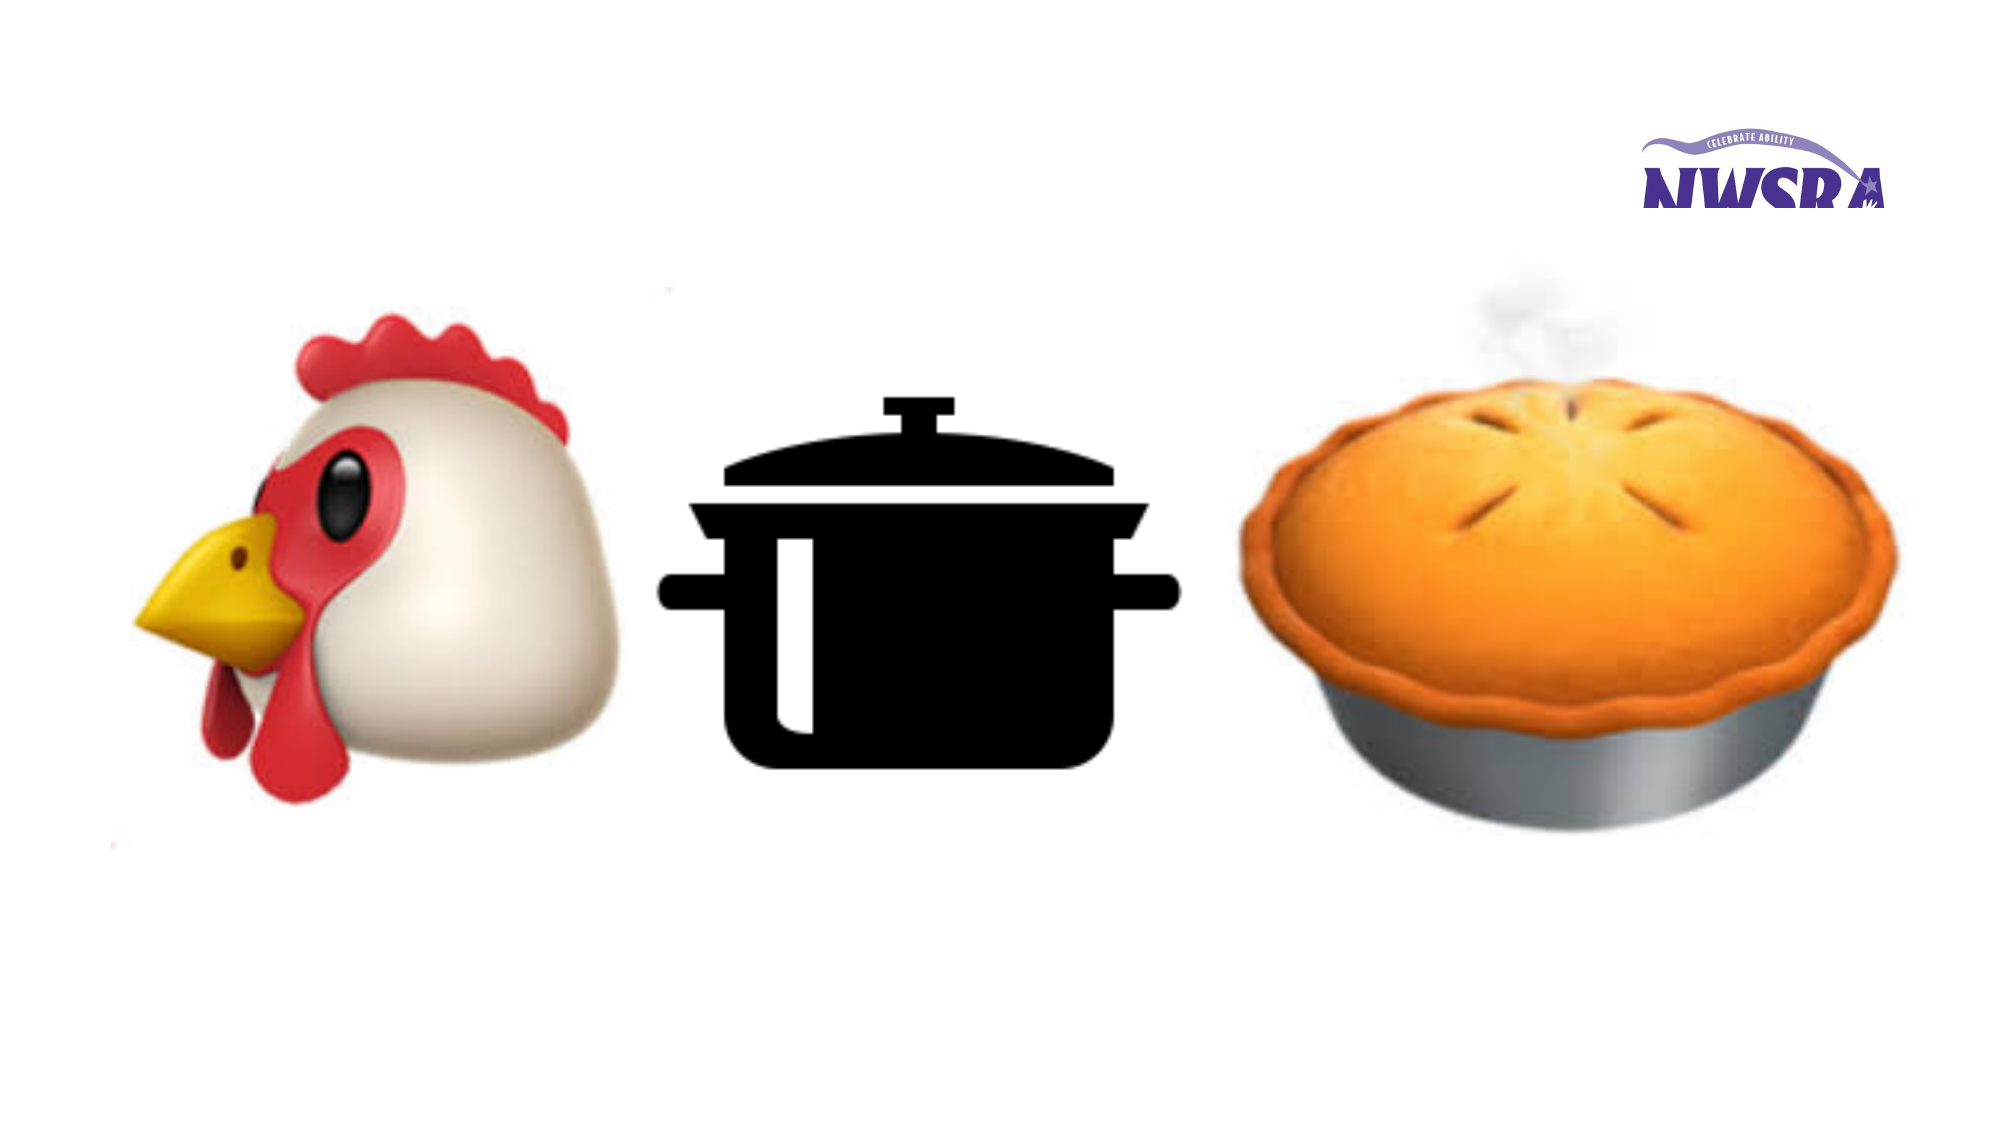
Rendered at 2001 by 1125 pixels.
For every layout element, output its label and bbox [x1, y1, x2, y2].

list [111, 287, 674, 850]
picture [625, 298, 1215, 888]
picture [1230, 0, 1953, 888]
